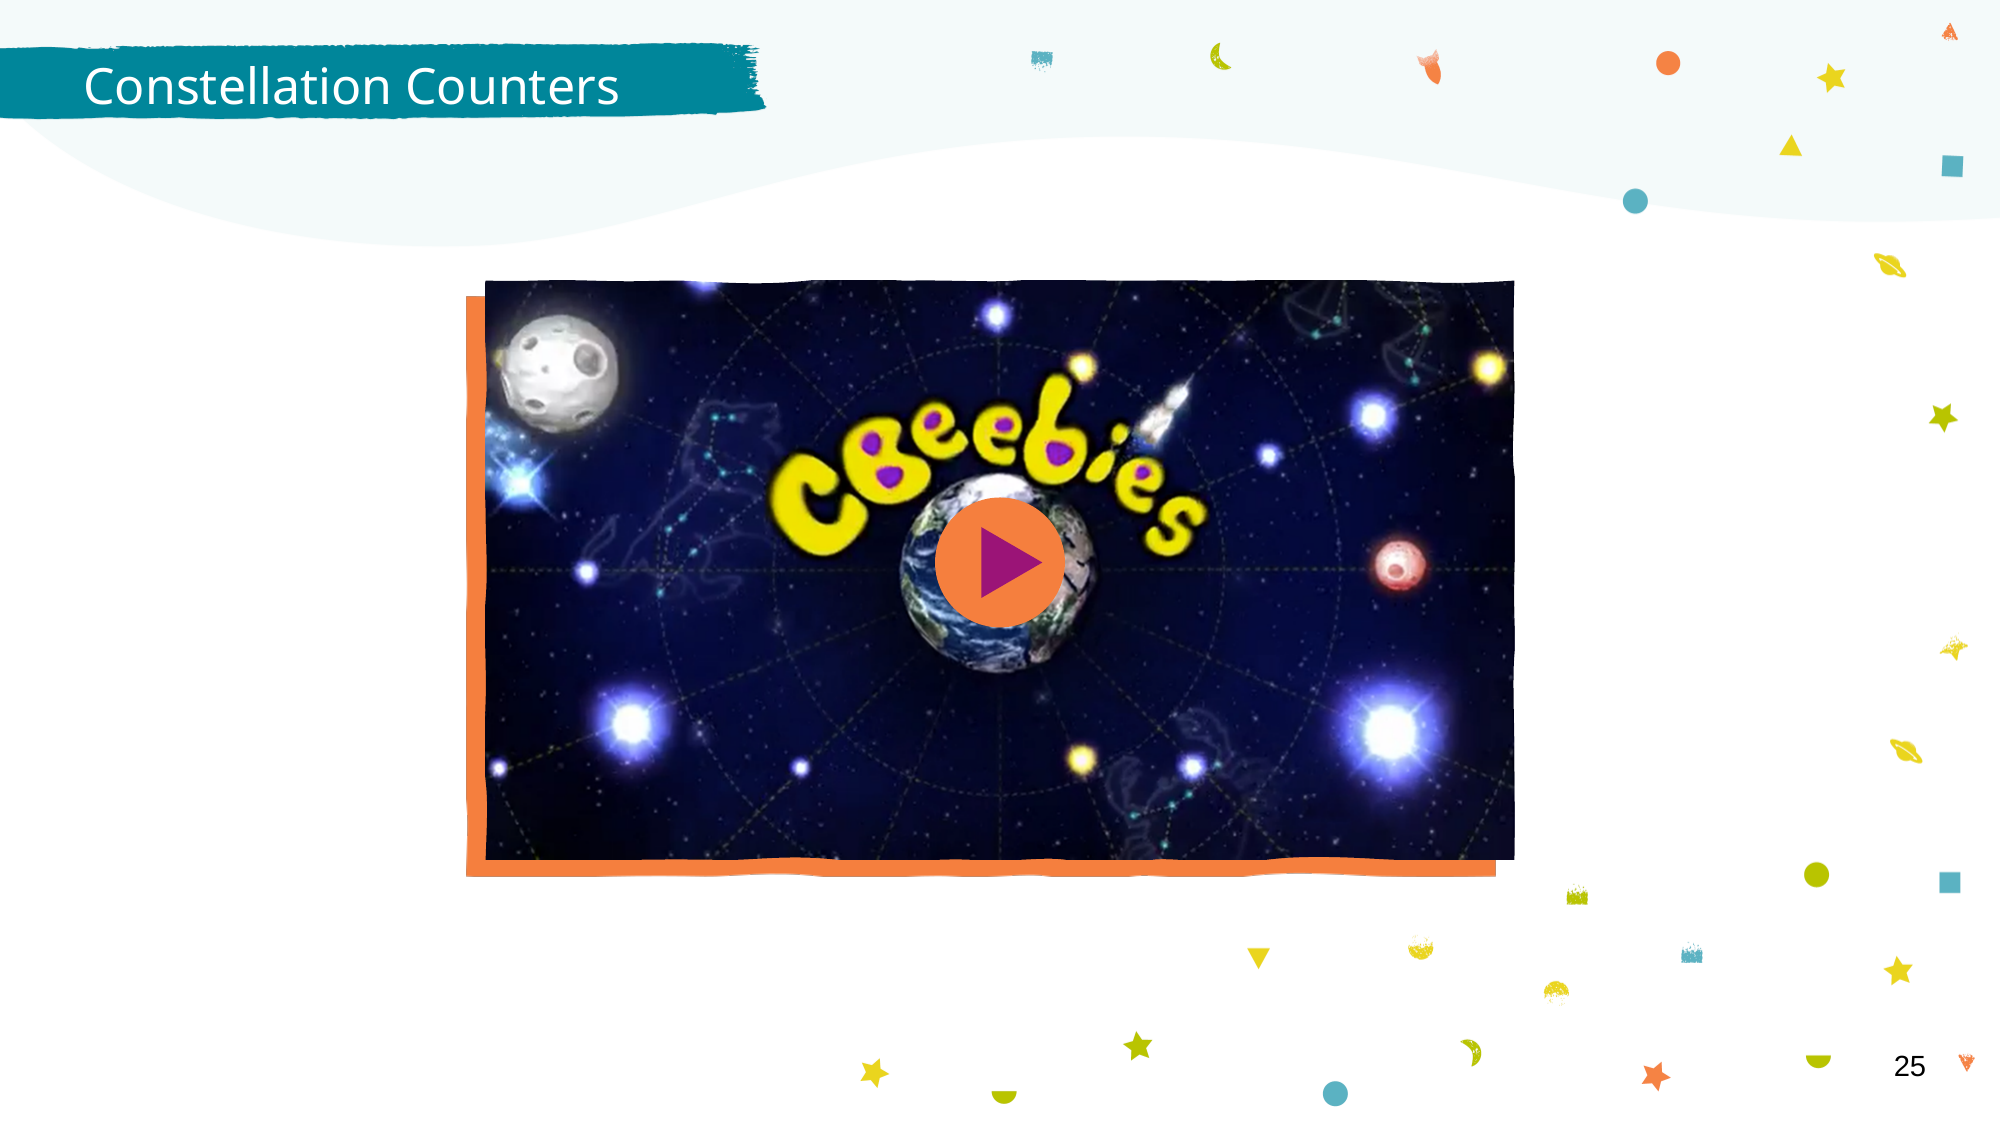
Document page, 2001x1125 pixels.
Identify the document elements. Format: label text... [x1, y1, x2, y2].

text_box 25 [1876, 1039, 1944, 1090]
text_box [933, 496, 1066, 629]
text_box [980, 525, 1045, 600]
picture [0, 0, 2000, 1125]
text_box Constellation Counters [68, 47, 1980, 122]
